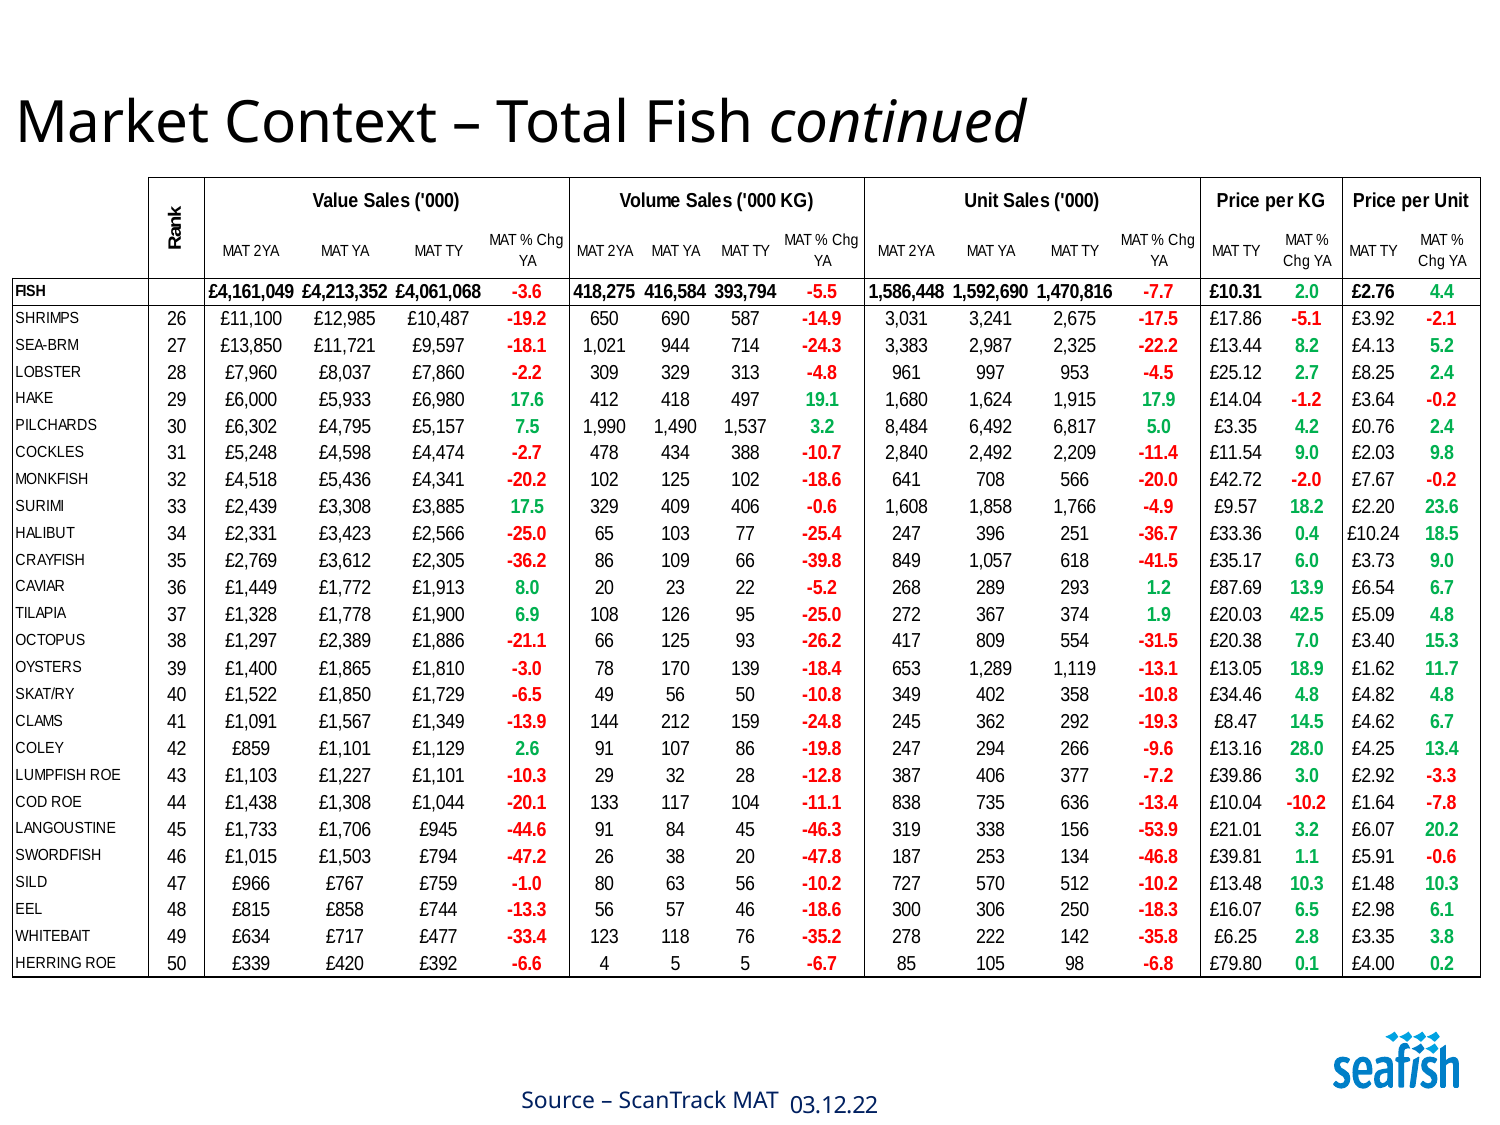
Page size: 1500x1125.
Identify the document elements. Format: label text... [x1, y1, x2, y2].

title Market Context – Total Fish continued [0, 90, 1459, 157]
picture [11, 176, 1500, 990]
text_box Source – ScanTrack MAT [315, 1078, 800, 1121]
picture [785, 1085, 1050, 1117]
